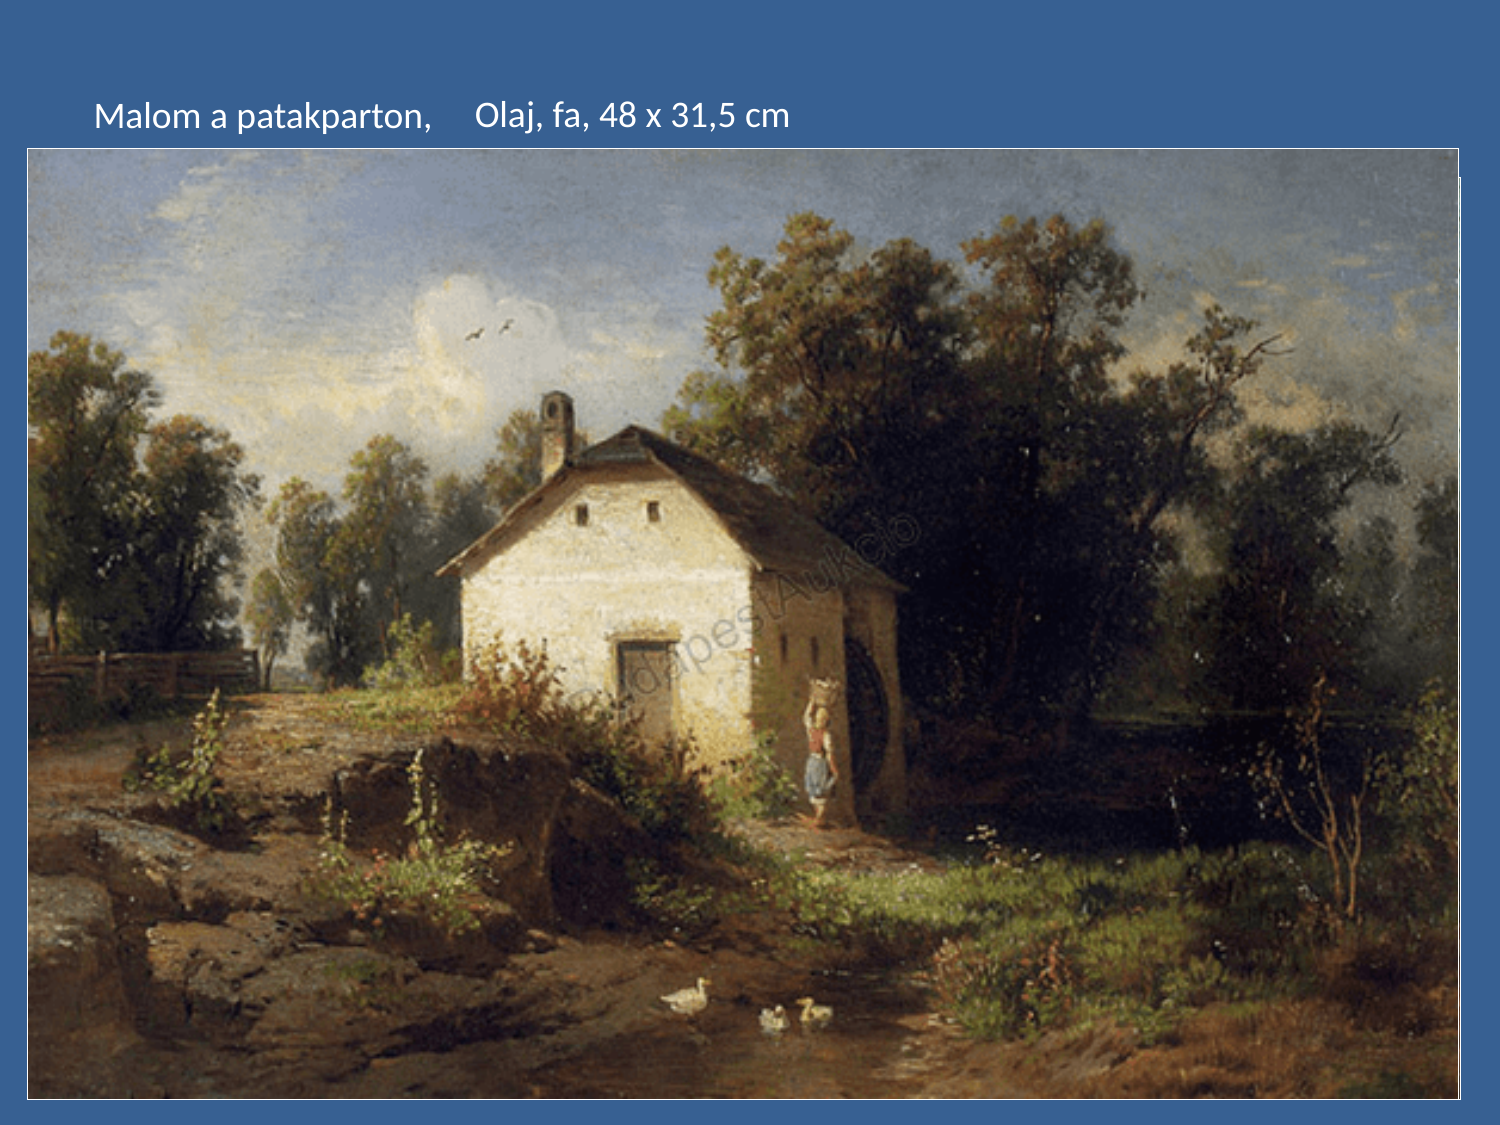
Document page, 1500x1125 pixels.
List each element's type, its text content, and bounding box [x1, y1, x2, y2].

text_box Malom a patakparton, [78, 83, 1018, 144]
picture [27, 148, 1462, 1101]
text_box Olaj, fa, 48 x 31,5 cm [459, 82, 1210, 143]
